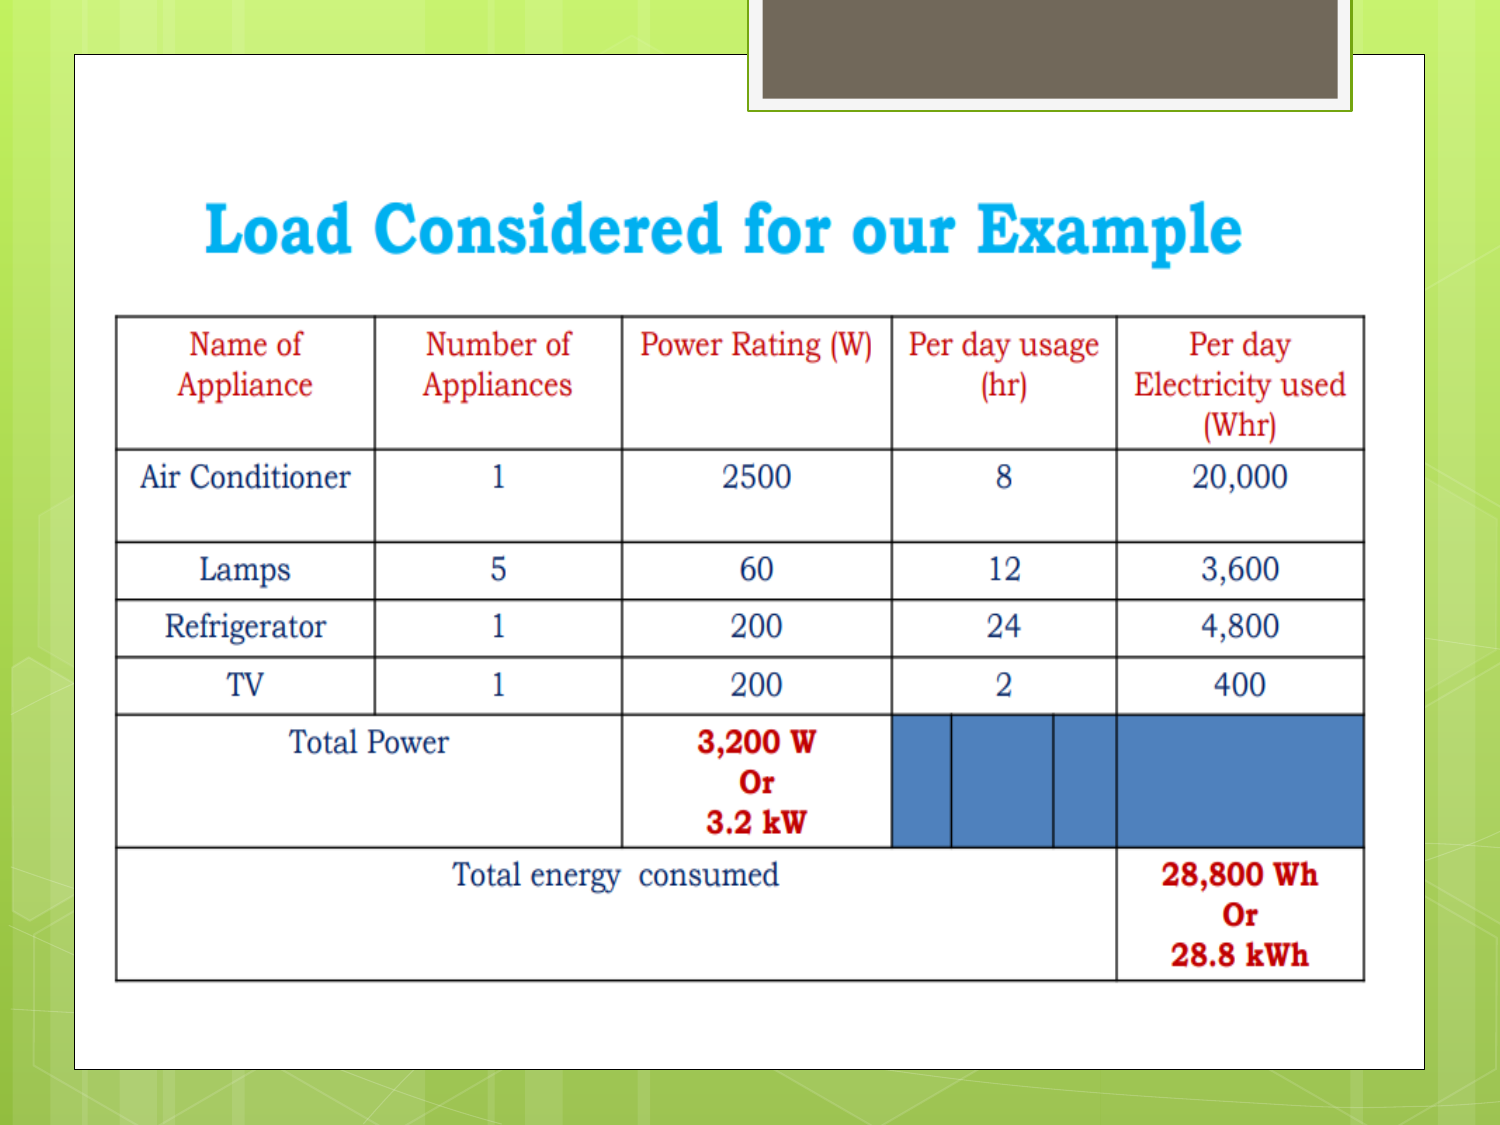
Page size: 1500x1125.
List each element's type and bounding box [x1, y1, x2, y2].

picture [87, 180, 1388, 1001]
